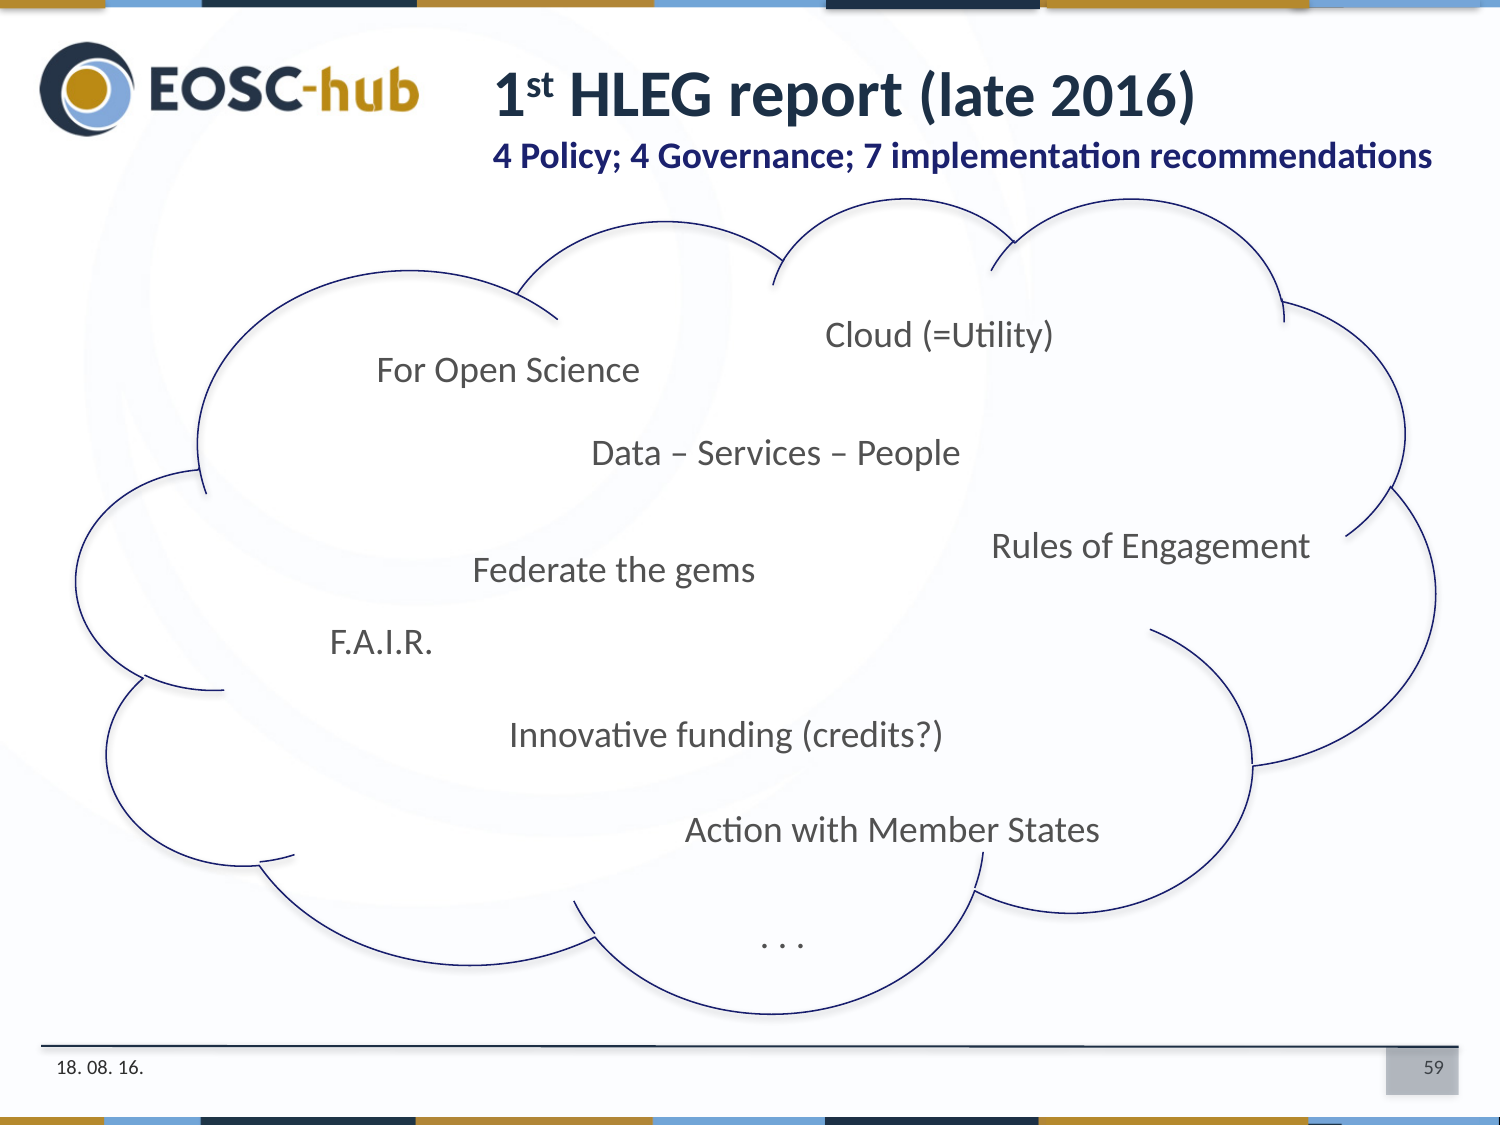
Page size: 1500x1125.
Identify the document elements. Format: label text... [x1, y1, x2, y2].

text_box Action with Member States [670, 797, 1116, 857]
text_box F.A.I.R. [315, 609, 449, 670]
list 1st HLEG report (late 2016) [477, 42, 1459, 185]
text_box For Open Science [361, 338, 656, 398]
text_box [74, 198, 1437, 1016]
slide_number 18. 08. 16. [41, 1046, 392, 1094]
text_box 4 Policy; 4 Governance; 7 implementation recommendations [478, 123, 1500, 184]
text_box Cloud (=Utility) [810, 302, 1070, 363]
text_box . . . [745, 903, 821, 964]
text_box Federate the gems [457, 537, 771, 597]
text_box Rules of Engagement [976, 513, 1327, 574]
picture [0, 0, 1500, 1125]
slide_number 59 [1074, 1046, 1459, 1094]
text_box Data – Services – People [576, 420, 977, 481]
text_box Innovative funding (credits?) [494, 702, 960, 763]
